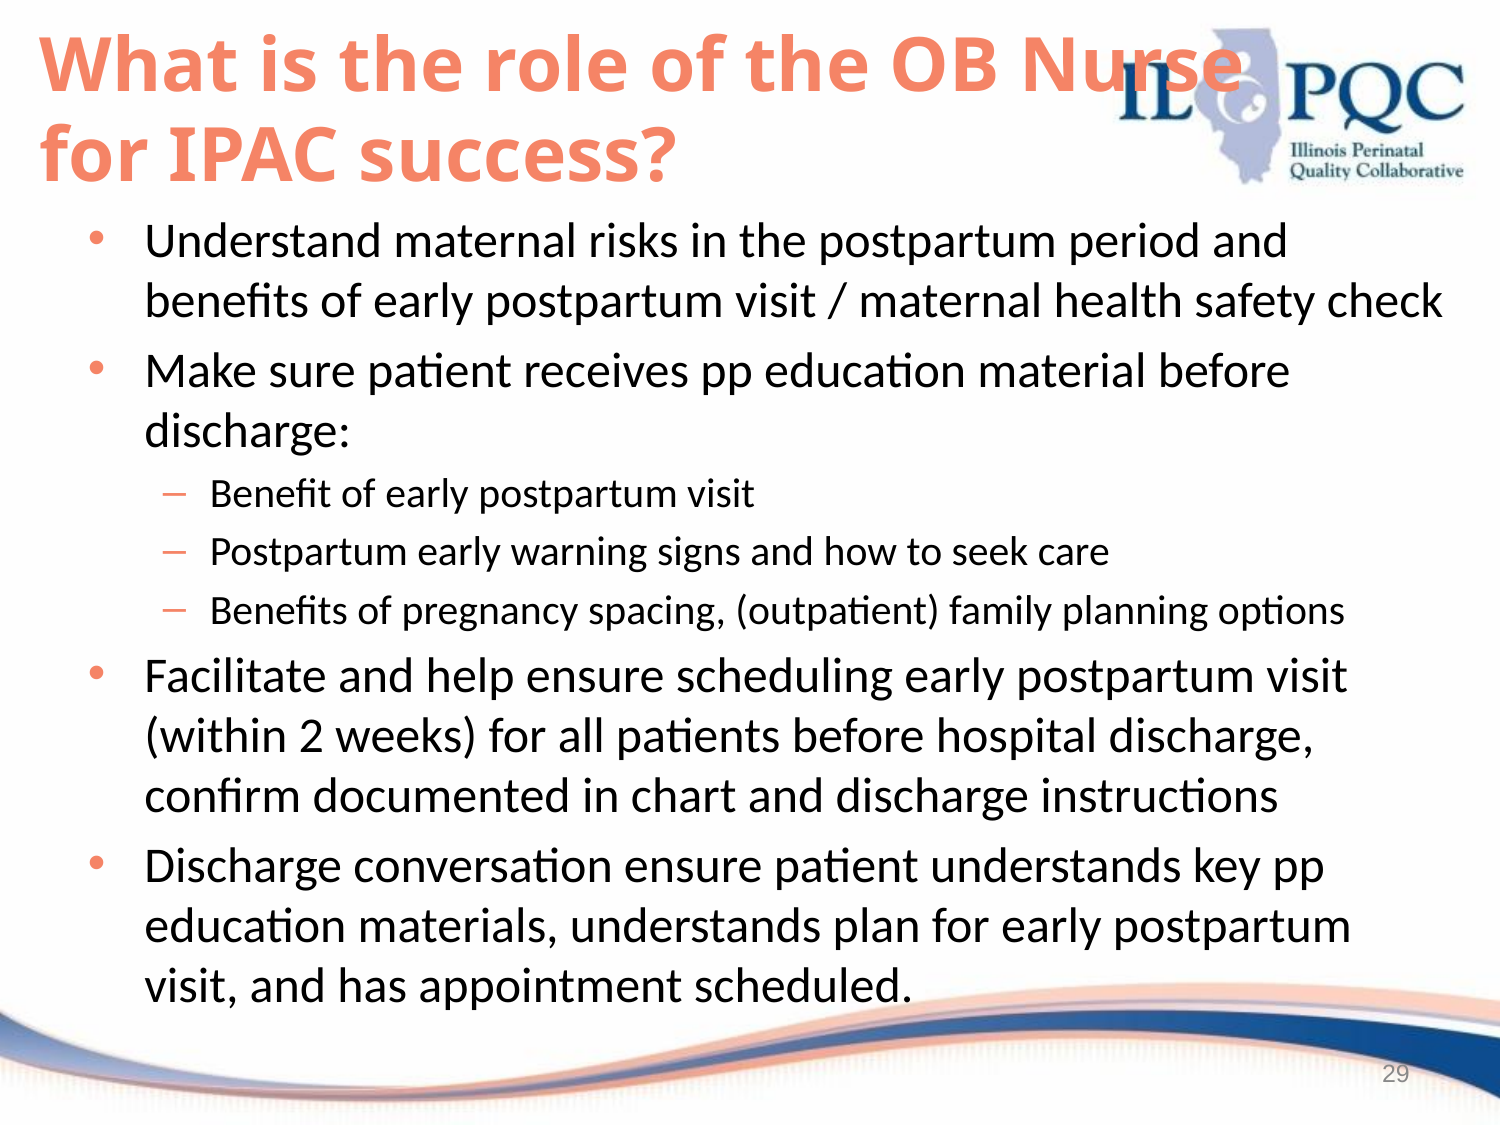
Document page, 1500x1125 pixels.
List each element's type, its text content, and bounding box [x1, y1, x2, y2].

picture [0, 0, 1500, 1125]
list Understand maternal risks in the postpartum period and benefits of early postpartum visit / maternal health safety check Make sure patient receives pp education material before discharge: Benefit of early postpartum visit Postpartum early warning signs and how to seek care Benefits of pregnancy spacing, (outpatient) family planning options Facilitate and help ensure scheduling early postpartum visit (within 2 weeks) for all patients before hospital discharge, confirm documented in chart and discharge instructions Discharge conversation ensure patient understands key pp education materials, understands plan for early postpartum visit, and has appointment scheduled. [72, 200, 1461, 943]
title What is the role of the OB Nurse for IPAC success? [24, 12, 1375, 200]
slide_number 29 [1074, 1042, 1425, 1103]
